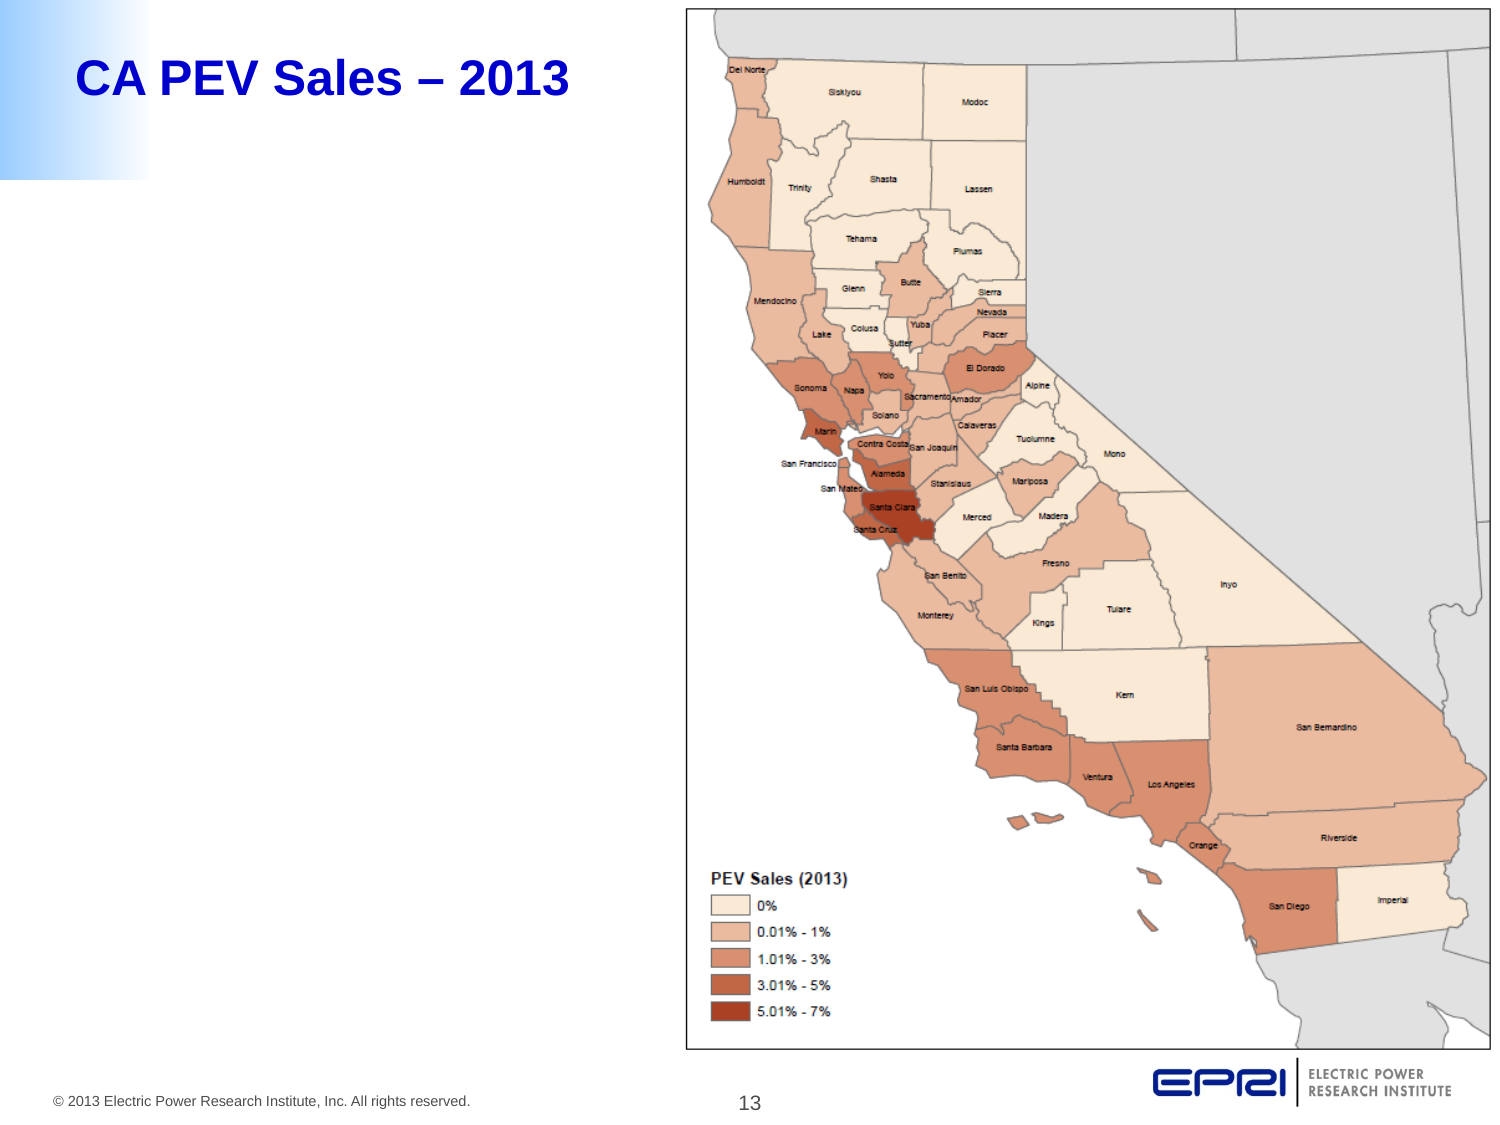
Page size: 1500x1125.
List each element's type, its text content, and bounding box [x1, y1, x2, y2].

title CA PEV Sales – 2013 [59, 29, 670, 181]
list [681, 0, 1496, 1051]
picture [1151, 1057, 1452, 1107]
